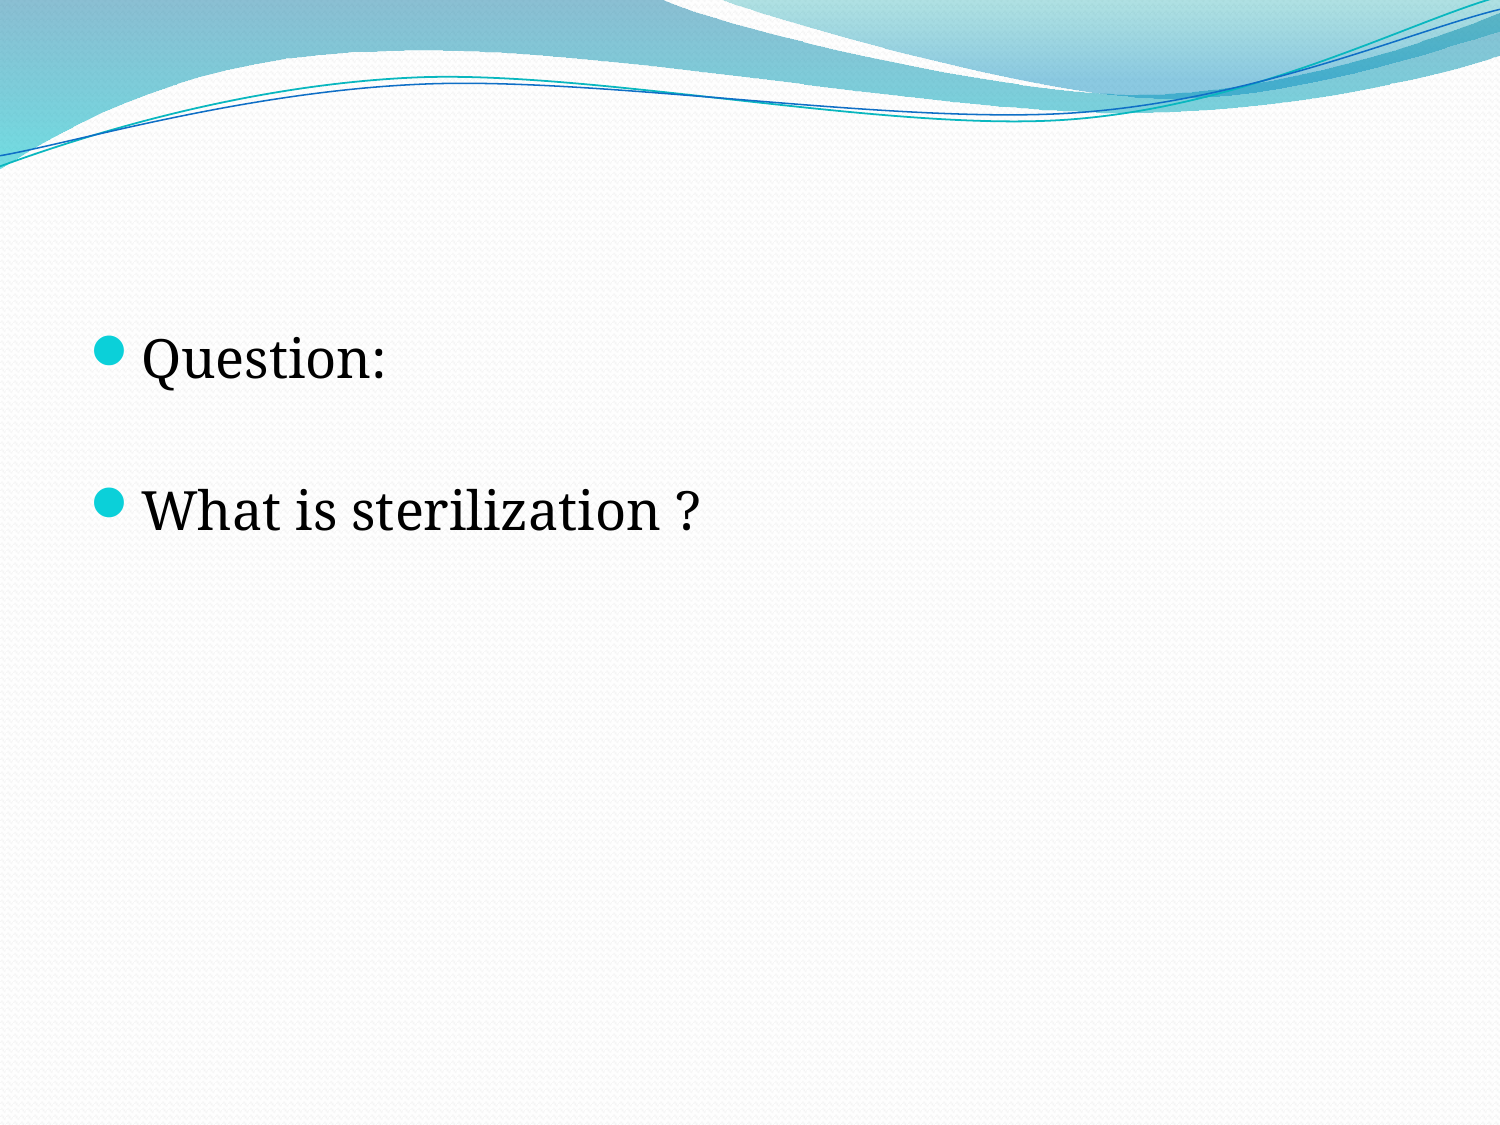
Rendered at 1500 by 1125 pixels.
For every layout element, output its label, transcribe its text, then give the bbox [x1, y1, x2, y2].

list Question: What is sterilization ? [75, 317, 1425, 1038]
